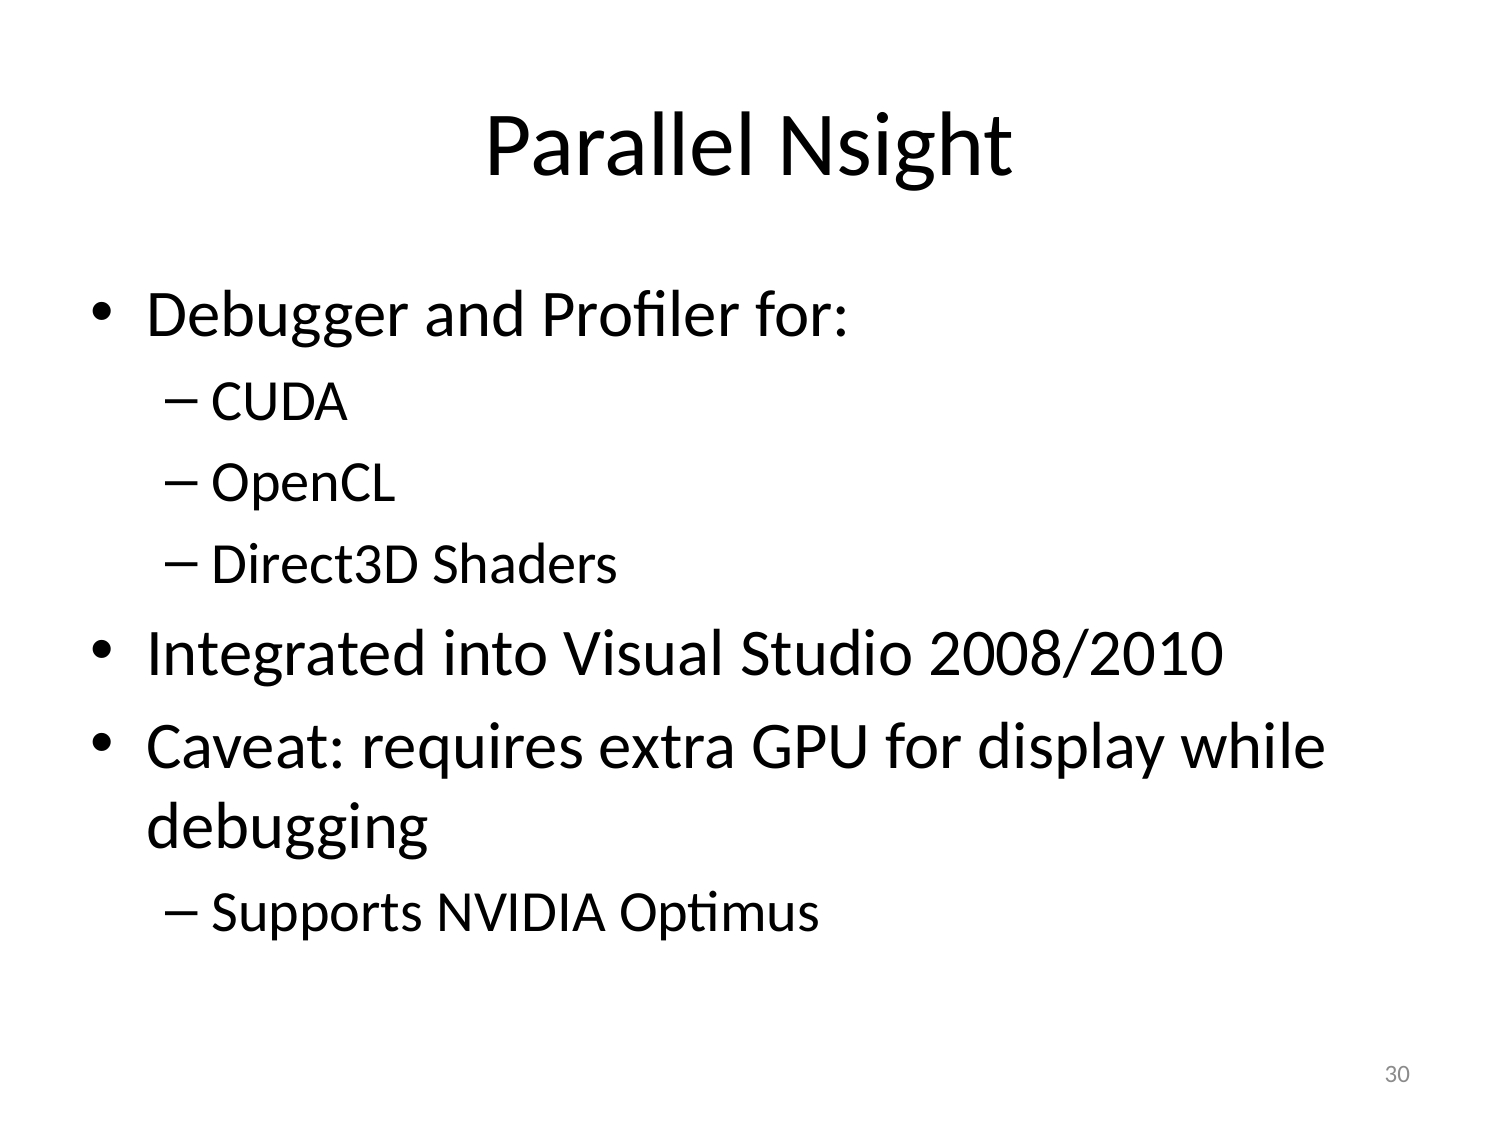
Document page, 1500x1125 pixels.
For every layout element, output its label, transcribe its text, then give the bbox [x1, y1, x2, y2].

list Debugger and Profiler for: CUDA OpenCL Direct3D Shaders Integrated into Visual Studio 2008/2010 Caveat: requires extra GPU for display while debugging Supports NVIDIA Optimus [75, 262, 1425, 1005]
title Parallel Nsight [75, 45, 1425, 233]
slide_number 30 [1074, 1042, 1425, 1103]
